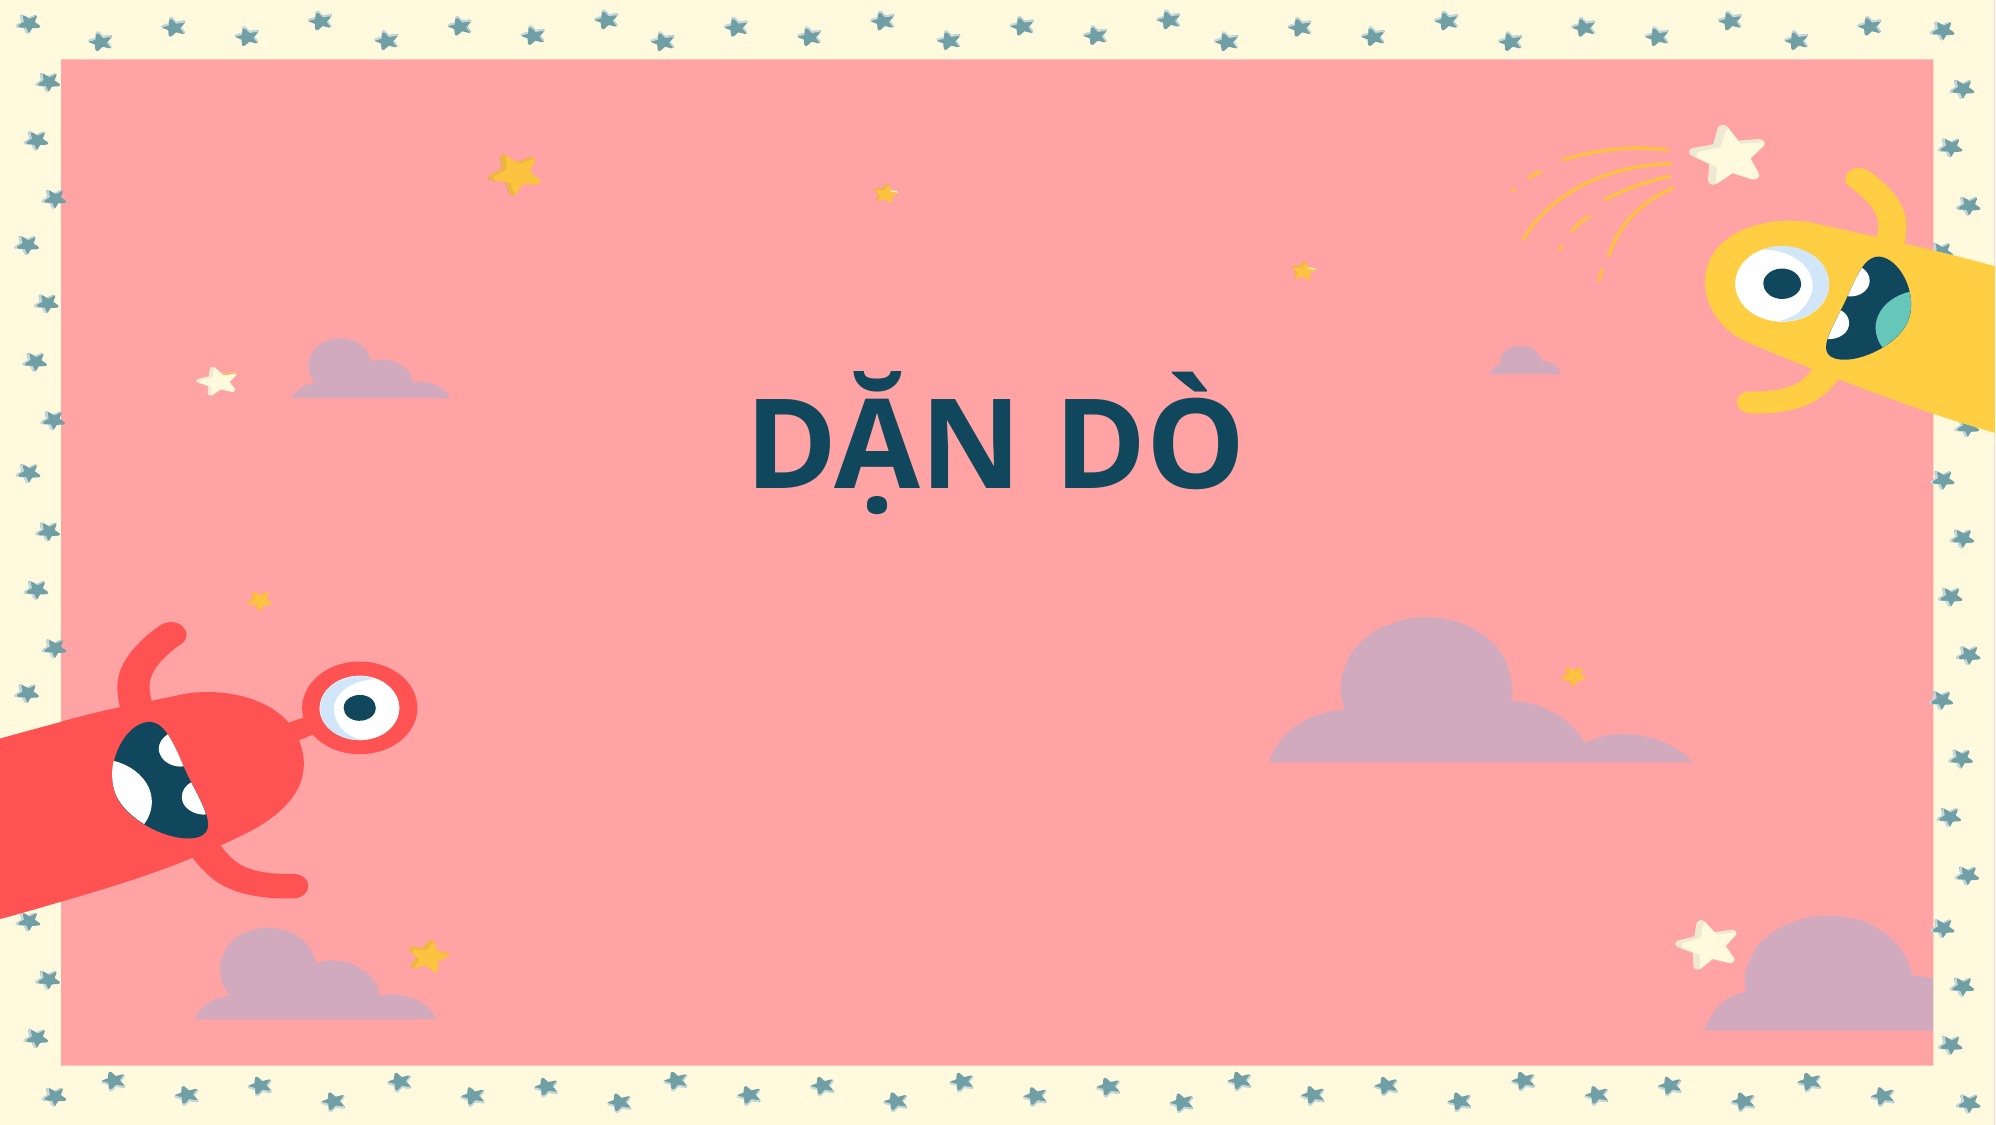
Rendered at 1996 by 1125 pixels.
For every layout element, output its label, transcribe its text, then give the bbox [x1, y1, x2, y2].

text_box DẶN DÒ [172, 356, 1820, 521]
